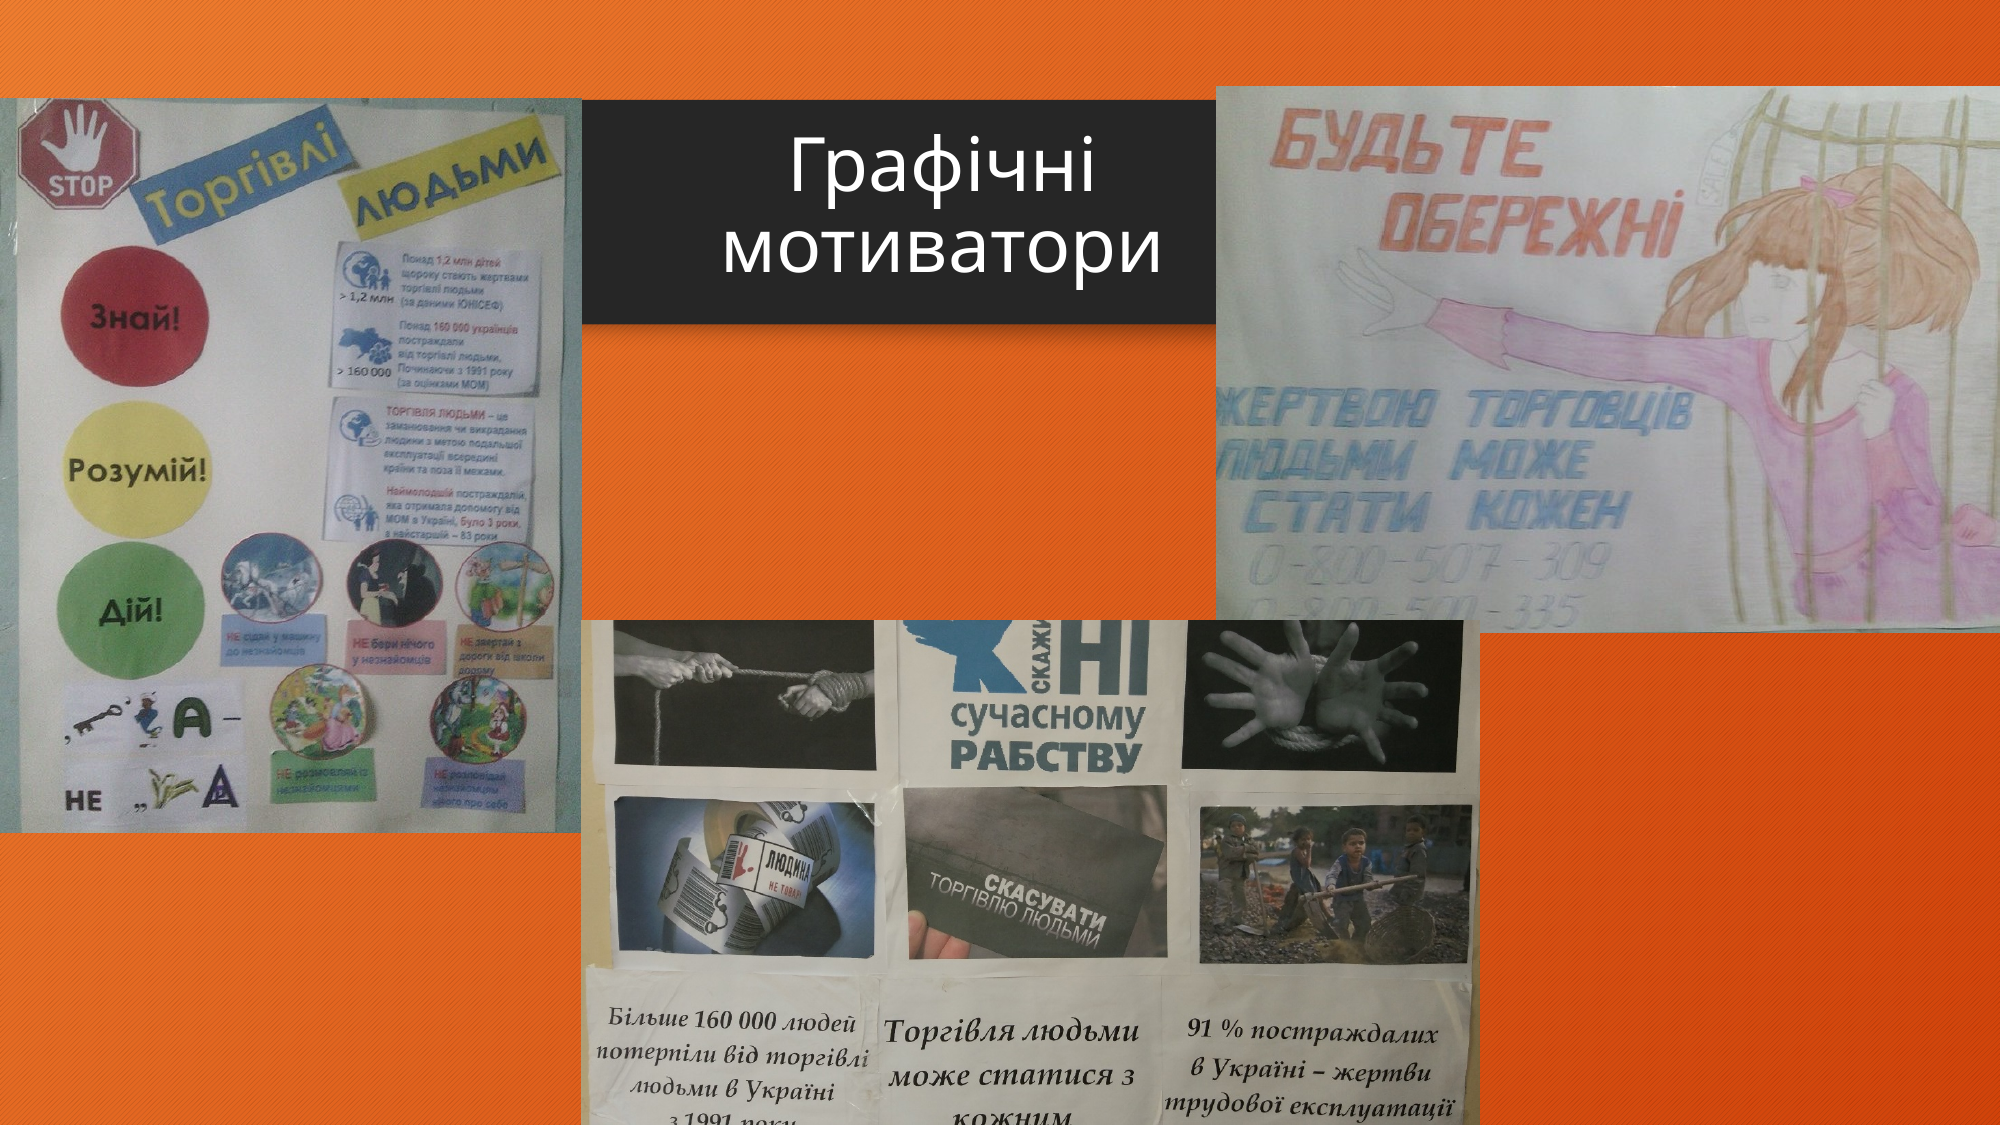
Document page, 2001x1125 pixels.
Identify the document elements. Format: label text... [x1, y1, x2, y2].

picture [0, 86, 2000, 1125]
title Графічні мотиватори [668, 118, 1215, 297]
